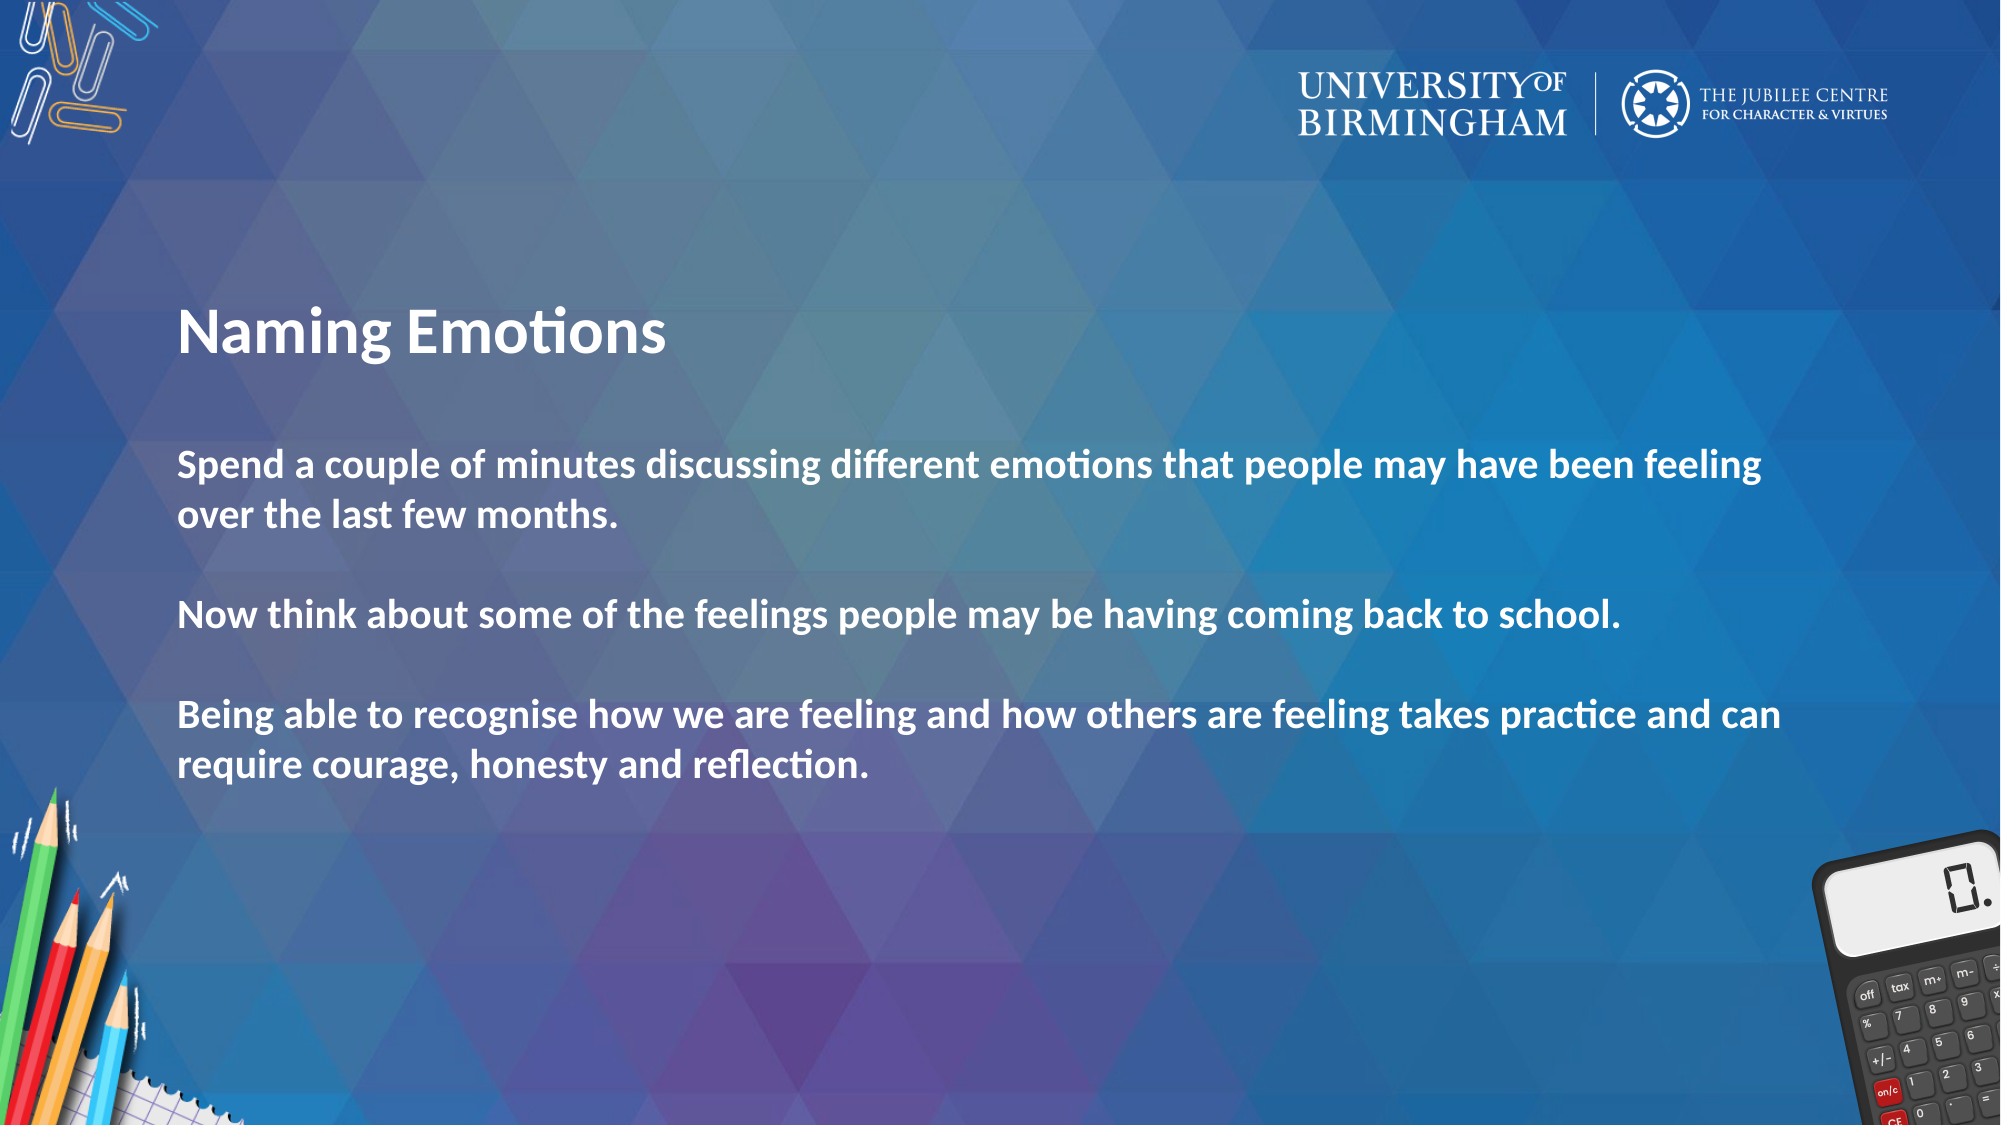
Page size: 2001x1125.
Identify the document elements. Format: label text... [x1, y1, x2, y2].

text_box Naming Emotions Spend a couple of minutes discussing different emotions that people may have been feeling over the last few months. Now think about some of the feelings people may be having coming back to school. Being able to recognise how we are feeling and how others are feeling takes practice and can require courage, honesty and reflection. [162, 279, 1830, 840]
picture [0, 0, 2001, 1125]
